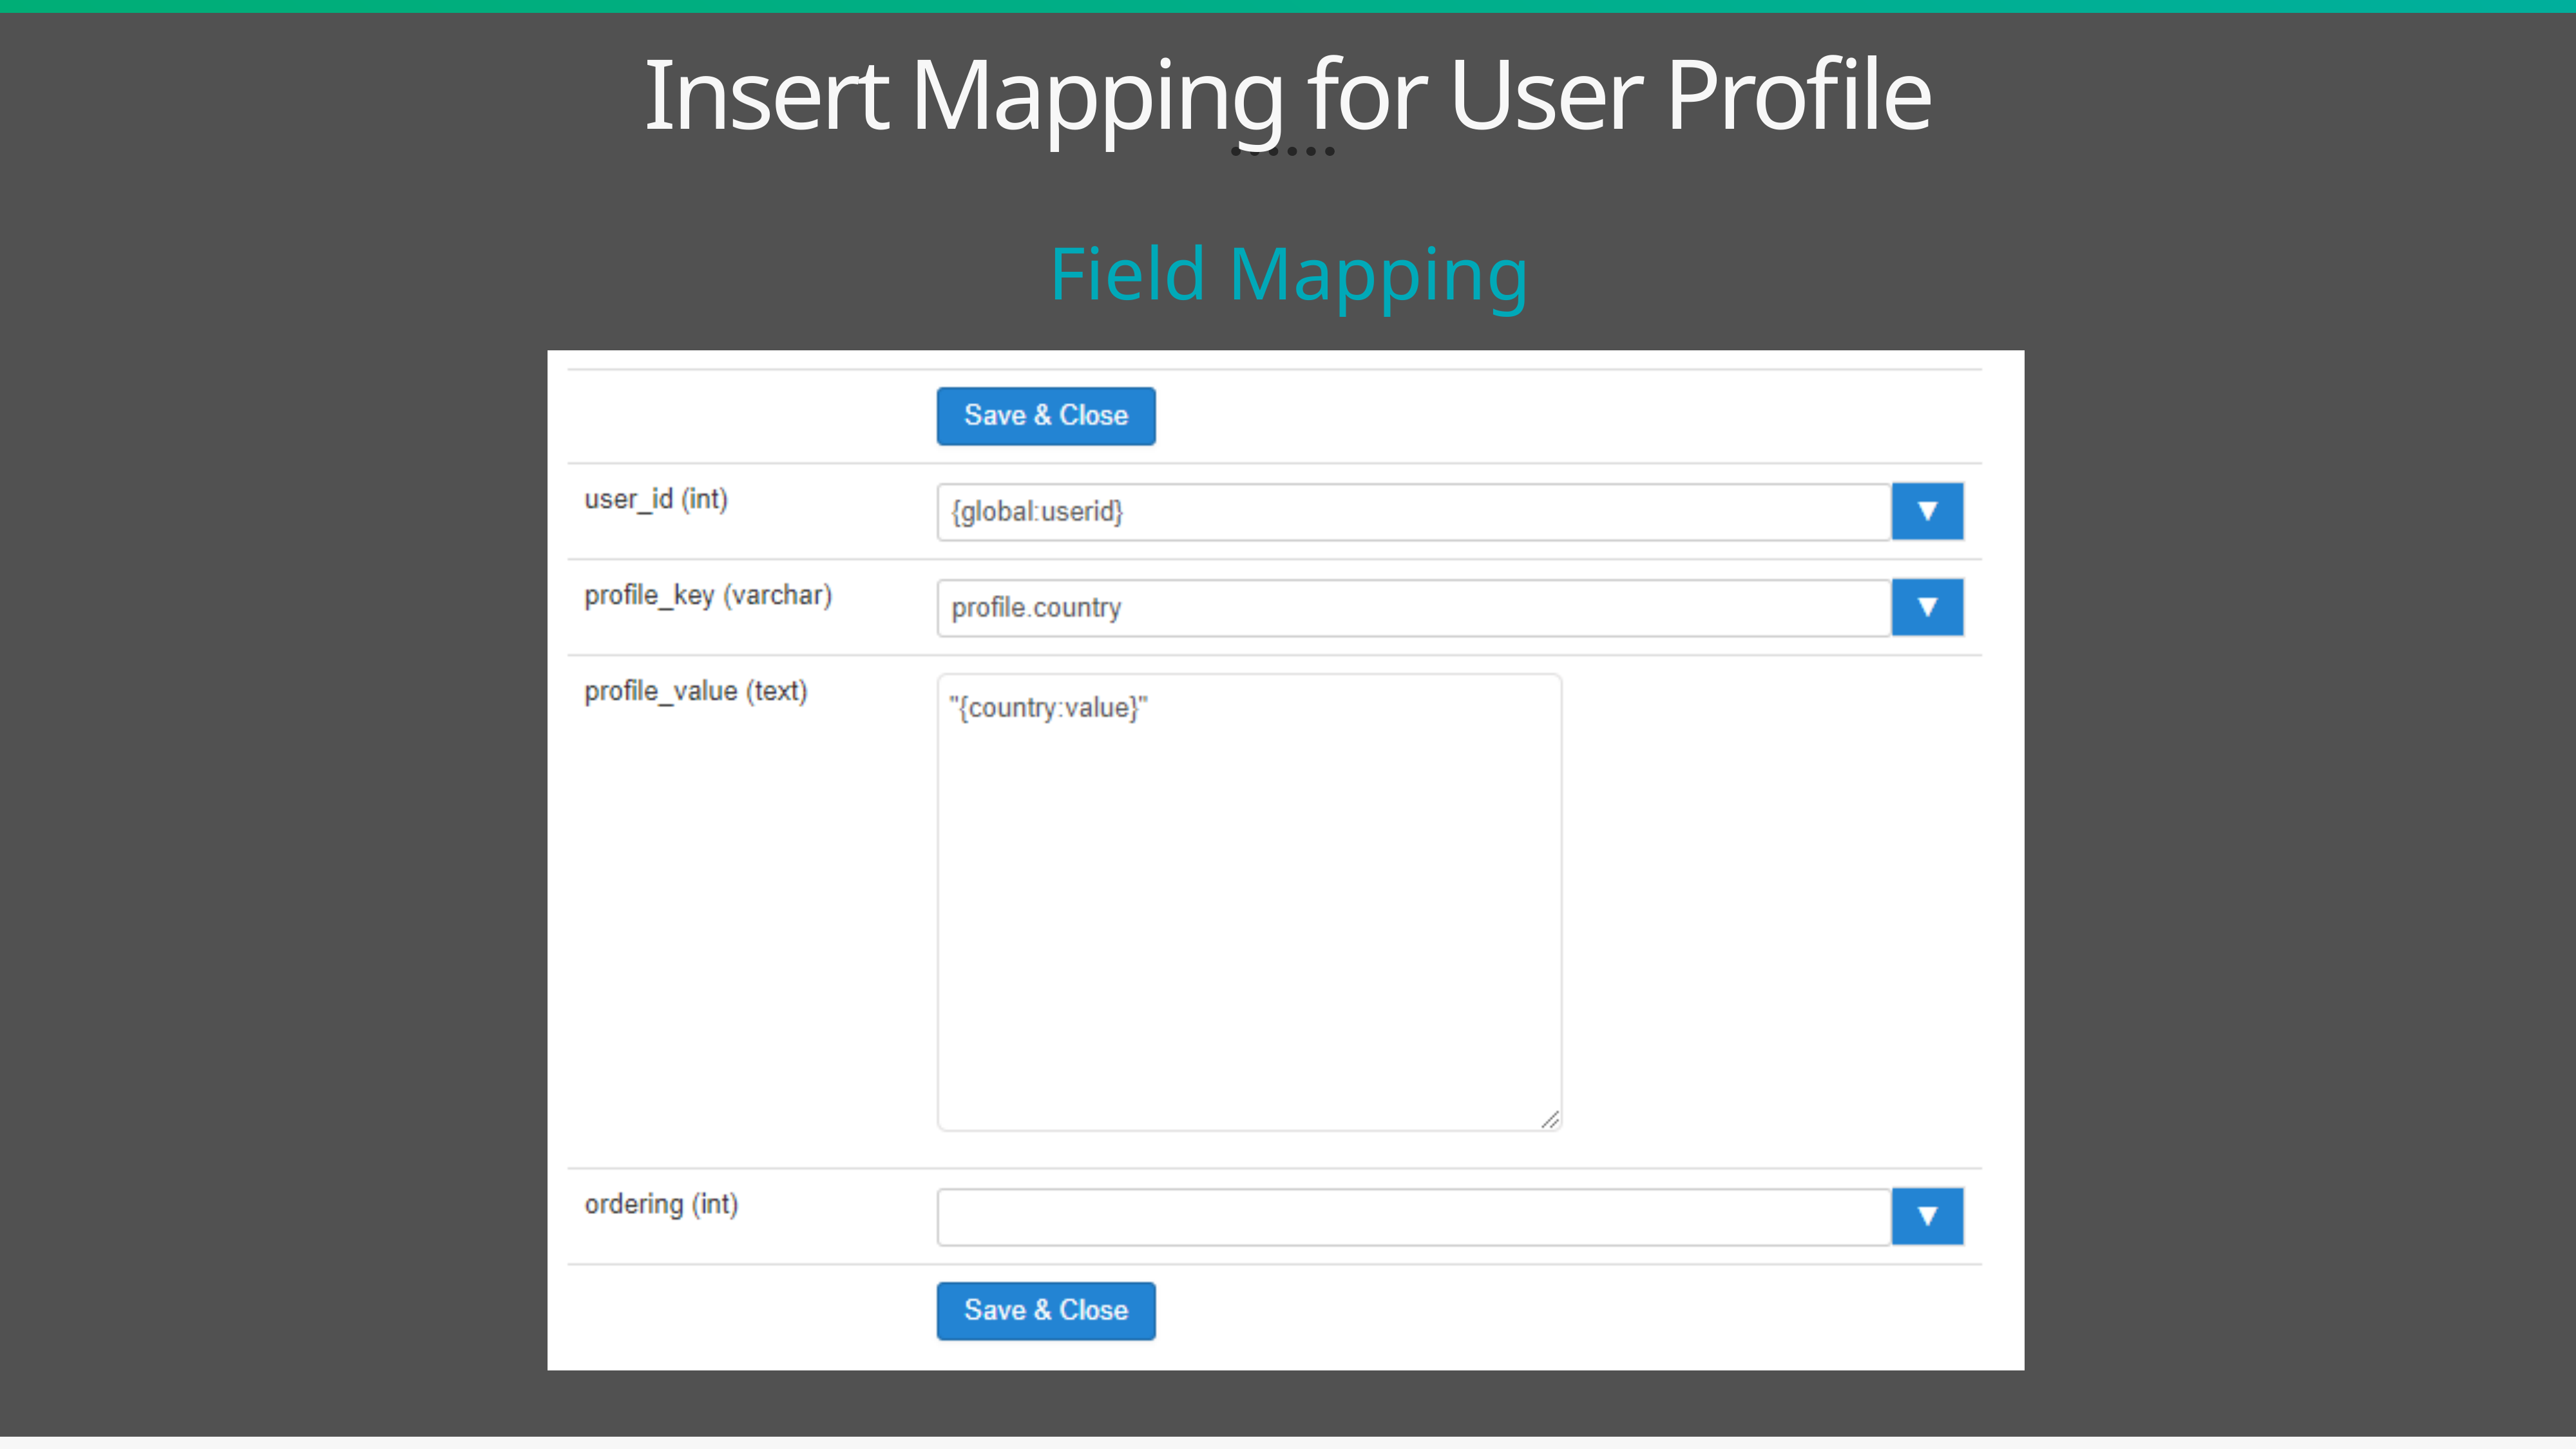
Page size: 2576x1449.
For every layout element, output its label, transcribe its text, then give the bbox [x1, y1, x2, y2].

picture [548, 350, 2025, 1370]
list Insert Mapping for User Profile [113, 12, 2466, 155]
text_box Field Mapping [1038, 222, 1541, 319]
